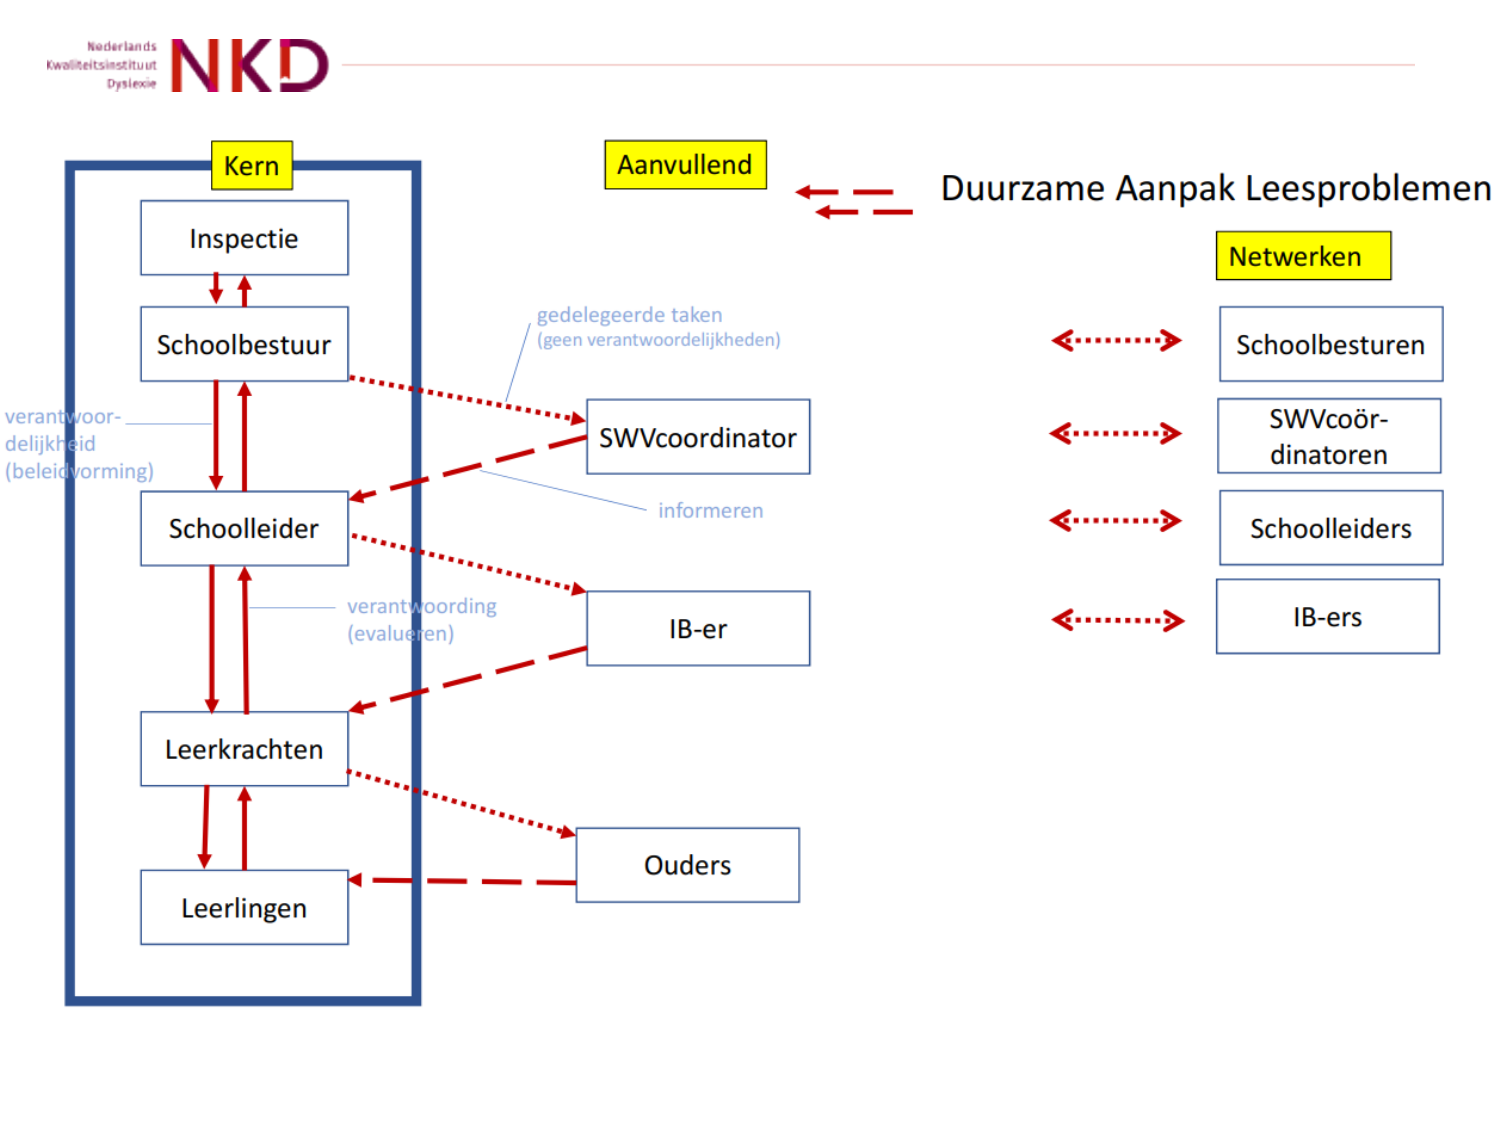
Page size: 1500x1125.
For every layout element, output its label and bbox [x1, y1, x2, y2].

picture [0, 105, 1500, 1019]
picture [47, 39, 1415, 92]
